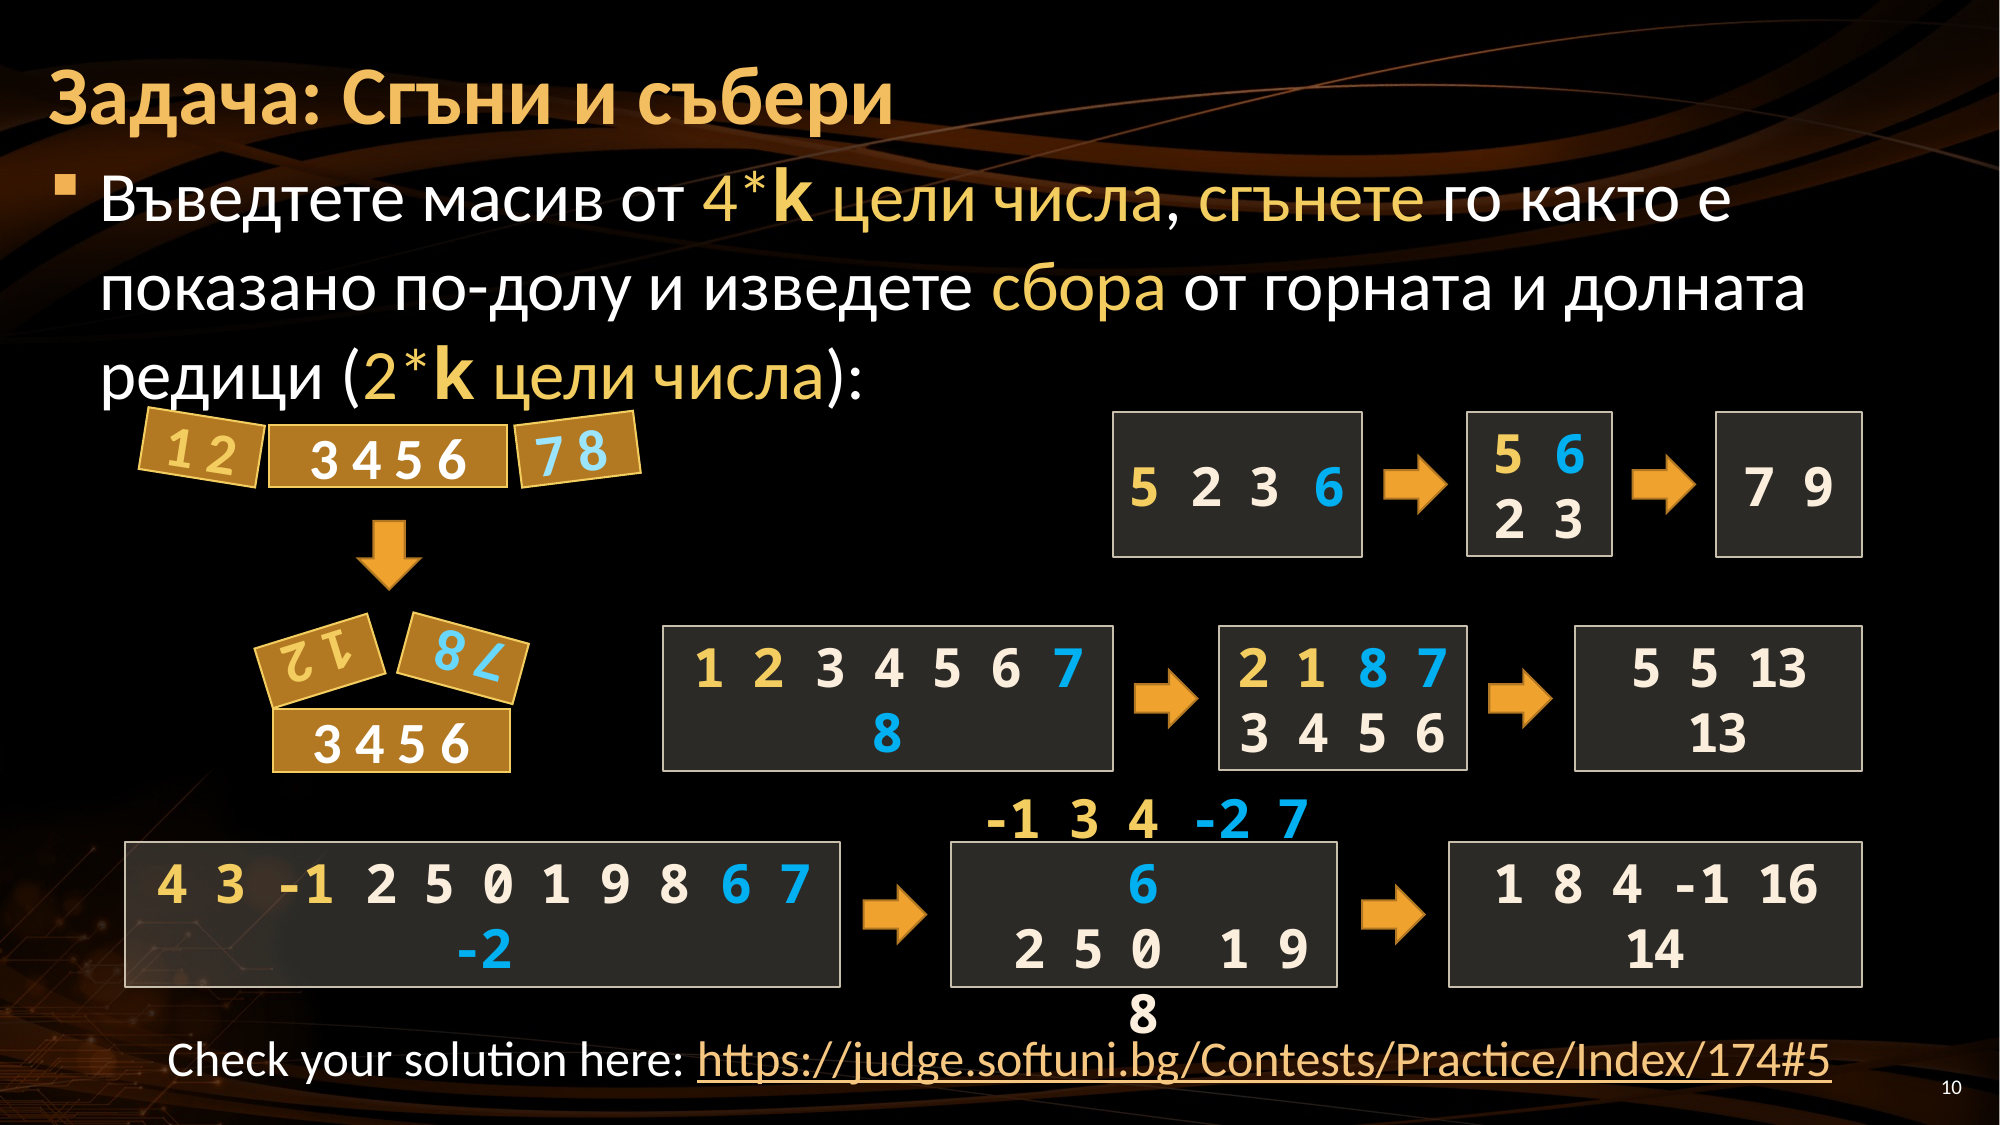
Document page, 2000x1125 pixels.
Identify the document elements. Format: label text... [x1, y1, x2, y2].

text_box [1383, 453, 1449, 516]
text_box [1631, 453, 1697, 516]
text_box -1 3 4 -2 7 6 2 5 0 1 9 8 [950, 841, 1338, 988]
text_box Check your solution here: https://judge.softuni.bg/Contests/Practice/Index/174#5 [134, 1019, 1866, 1095]
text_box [142, 416, 638, 772]
list Въведтете масив от 4*k цели числа, сгънете го както е показано по-долу и изведете сбора от горната и долната редици (2*k цели числа): [31, 189, 1968, 1055]
text_box [1361, 883, 1427, 946]
text_box 2 1 8 7 3 4 5 6 [1219, 625, 1468, 771]
text_box 1 2 3 4 5 6 7 8 [662, 625, 1113, 772]
text_box [1488, 667, 1554, 730]
text_box 5 2 3 6 [1112, 411, 1363, 558]
picture [0, 0, 2000, 1125]
title Задача: Сгъни и събери [30, 6, 1968, 189]
text_box [862, 883, 928, 946]
text_box 7 9 [1715, 411, 1862, 558]
text_box 4 3 -1 2 5 0 1 9 8 6 7 -2 [124, 841, 840, 988]
slide_number 10 [1897, 1070, 1968, 1103]
text_box 5 5 13 13 [1574, 625, 1862, 772]
text_box 5 6 2 3 [1466, 411, 1613, 557]
text_box 1 8 4 -1 16 14 [1448, 841, 1862, 988]
text_box [1133, 667, 1199, 730]
